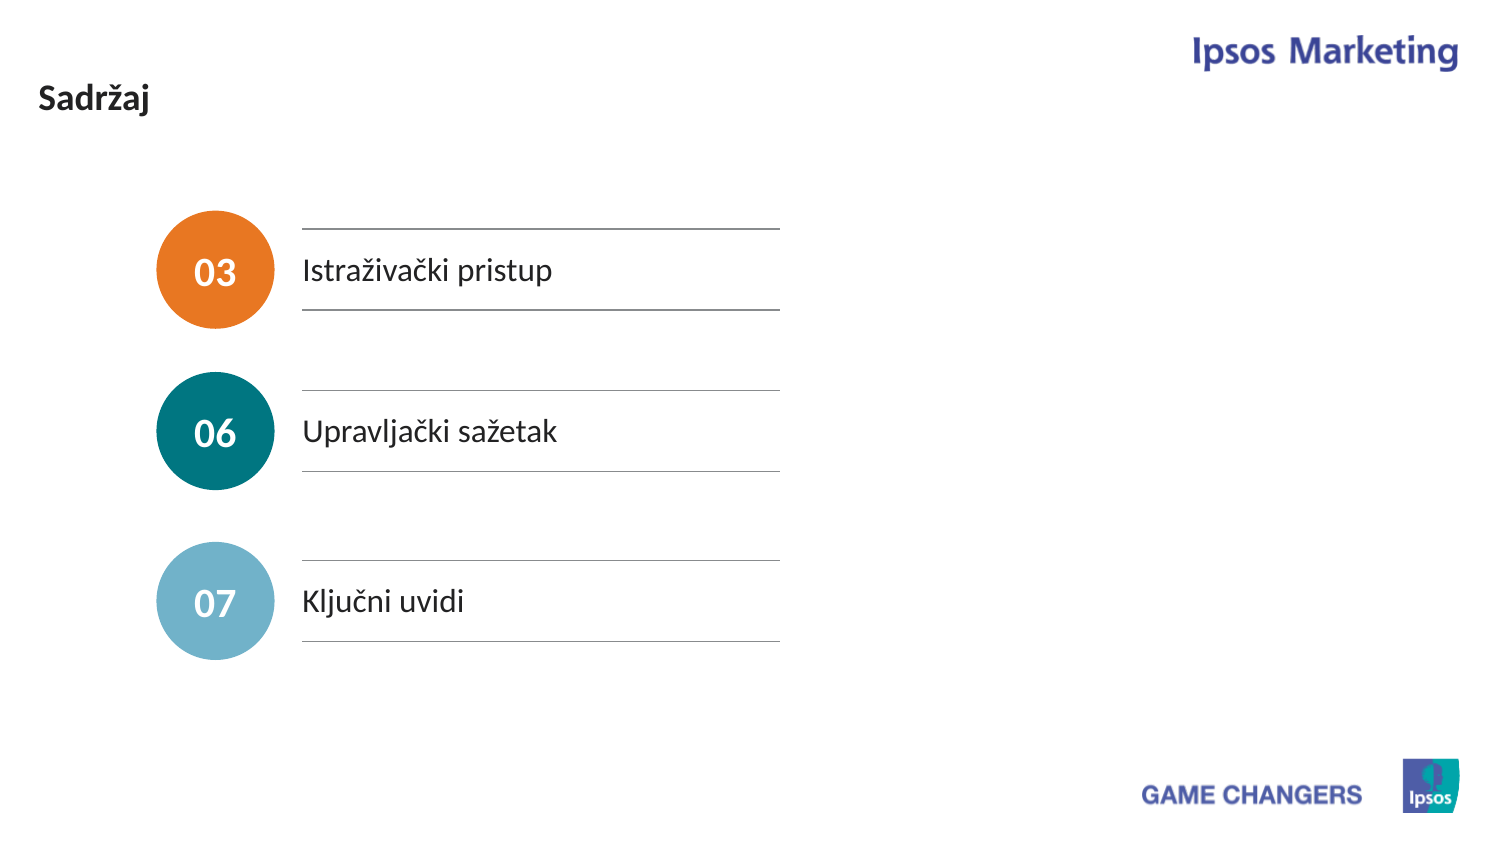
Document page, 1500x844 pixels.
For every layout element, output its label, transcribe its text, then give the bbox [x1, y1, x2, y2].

title Sadržaj [38, 77, 1457, 119]
picture [1193, 35, 1458, 72]
picture [1142, 766, 1370, 813]
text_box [156, 210, 781, 329]
picture [1397, 758, 1460, 813]
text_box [156, 371, 781, 491]
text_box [156, 541, 781, 661]
